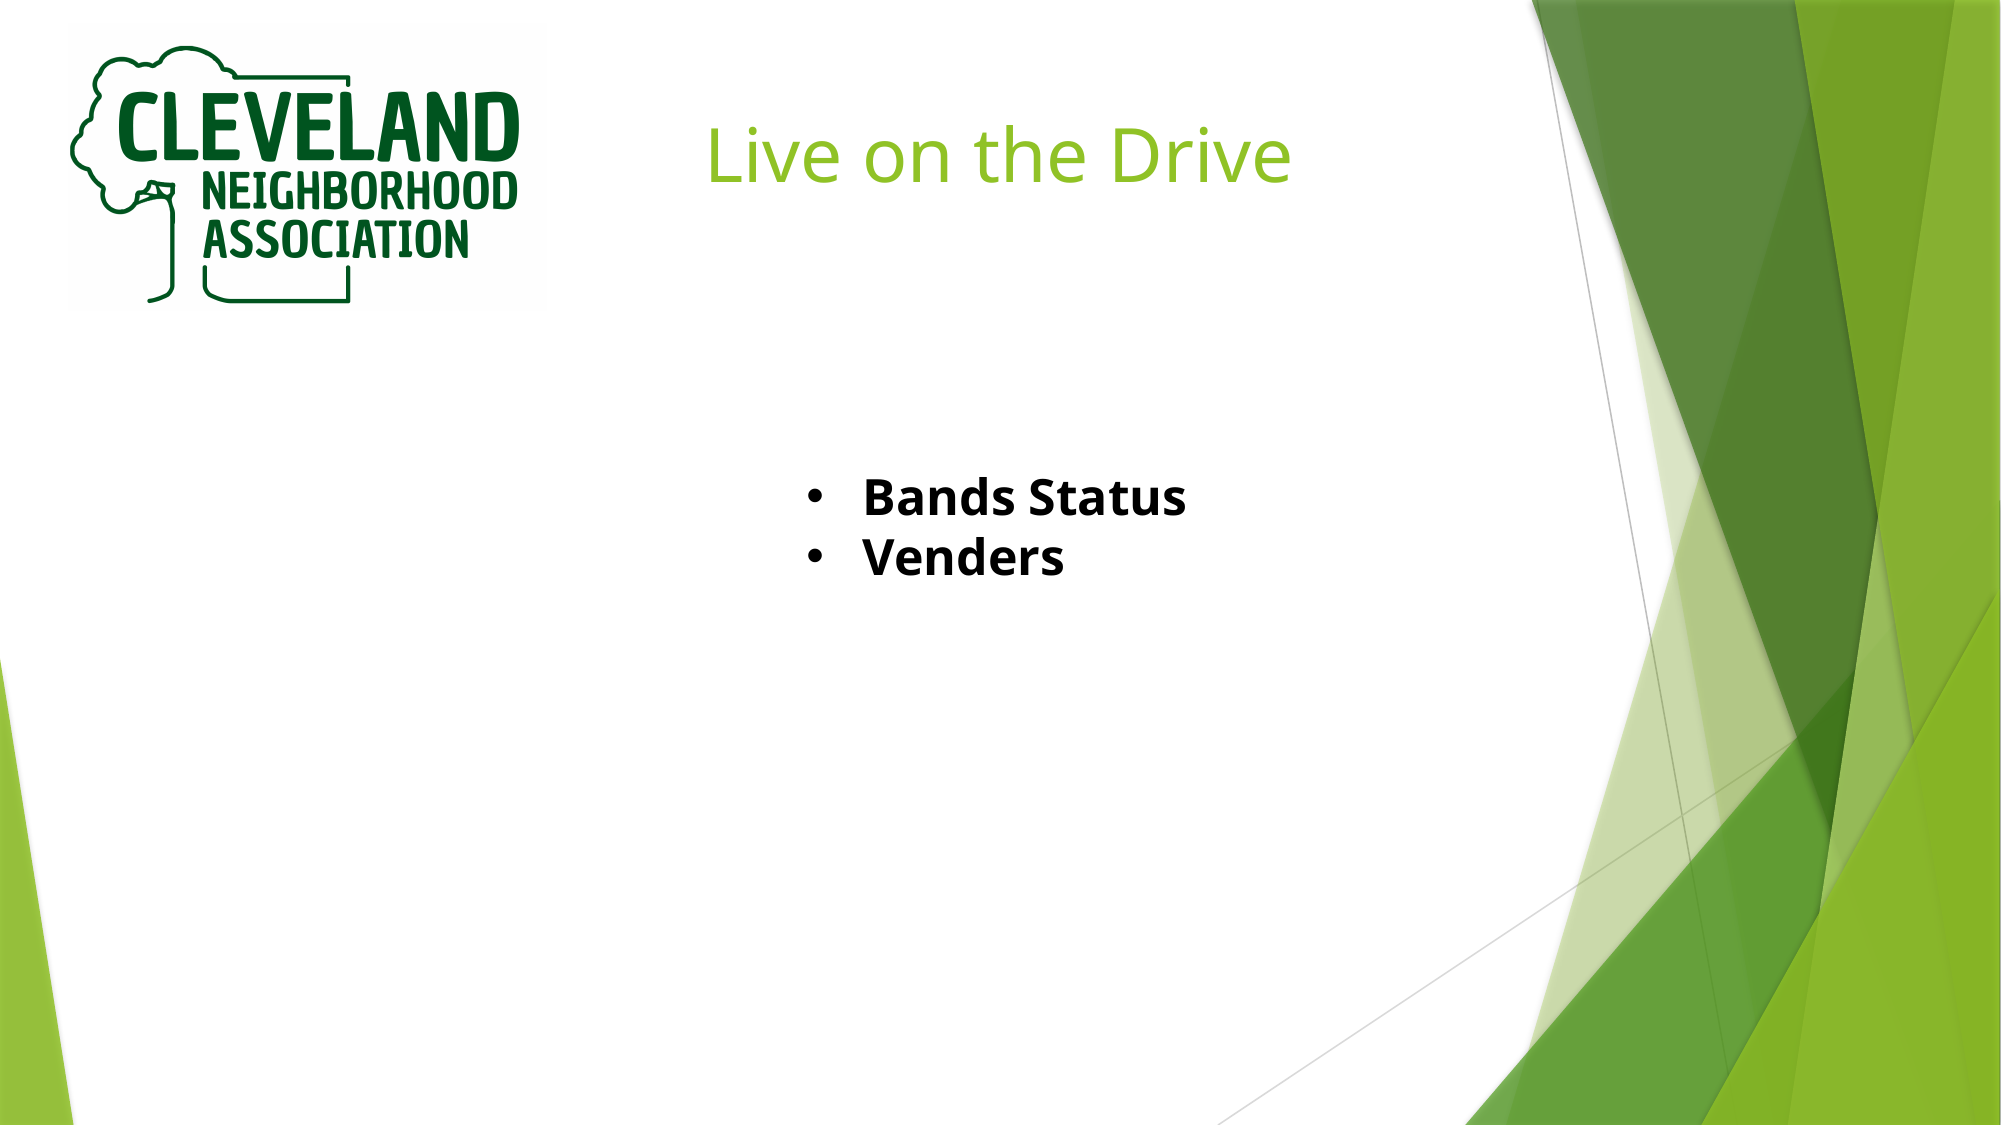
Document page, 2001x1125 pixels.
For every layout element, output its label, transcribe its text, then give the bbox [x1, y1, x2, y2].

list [67, 22, 548, 311]
text_box Bands Status Venders [791, 457, 1333, 683]
title Live on the Drive [552, 99, 1513, 303]
